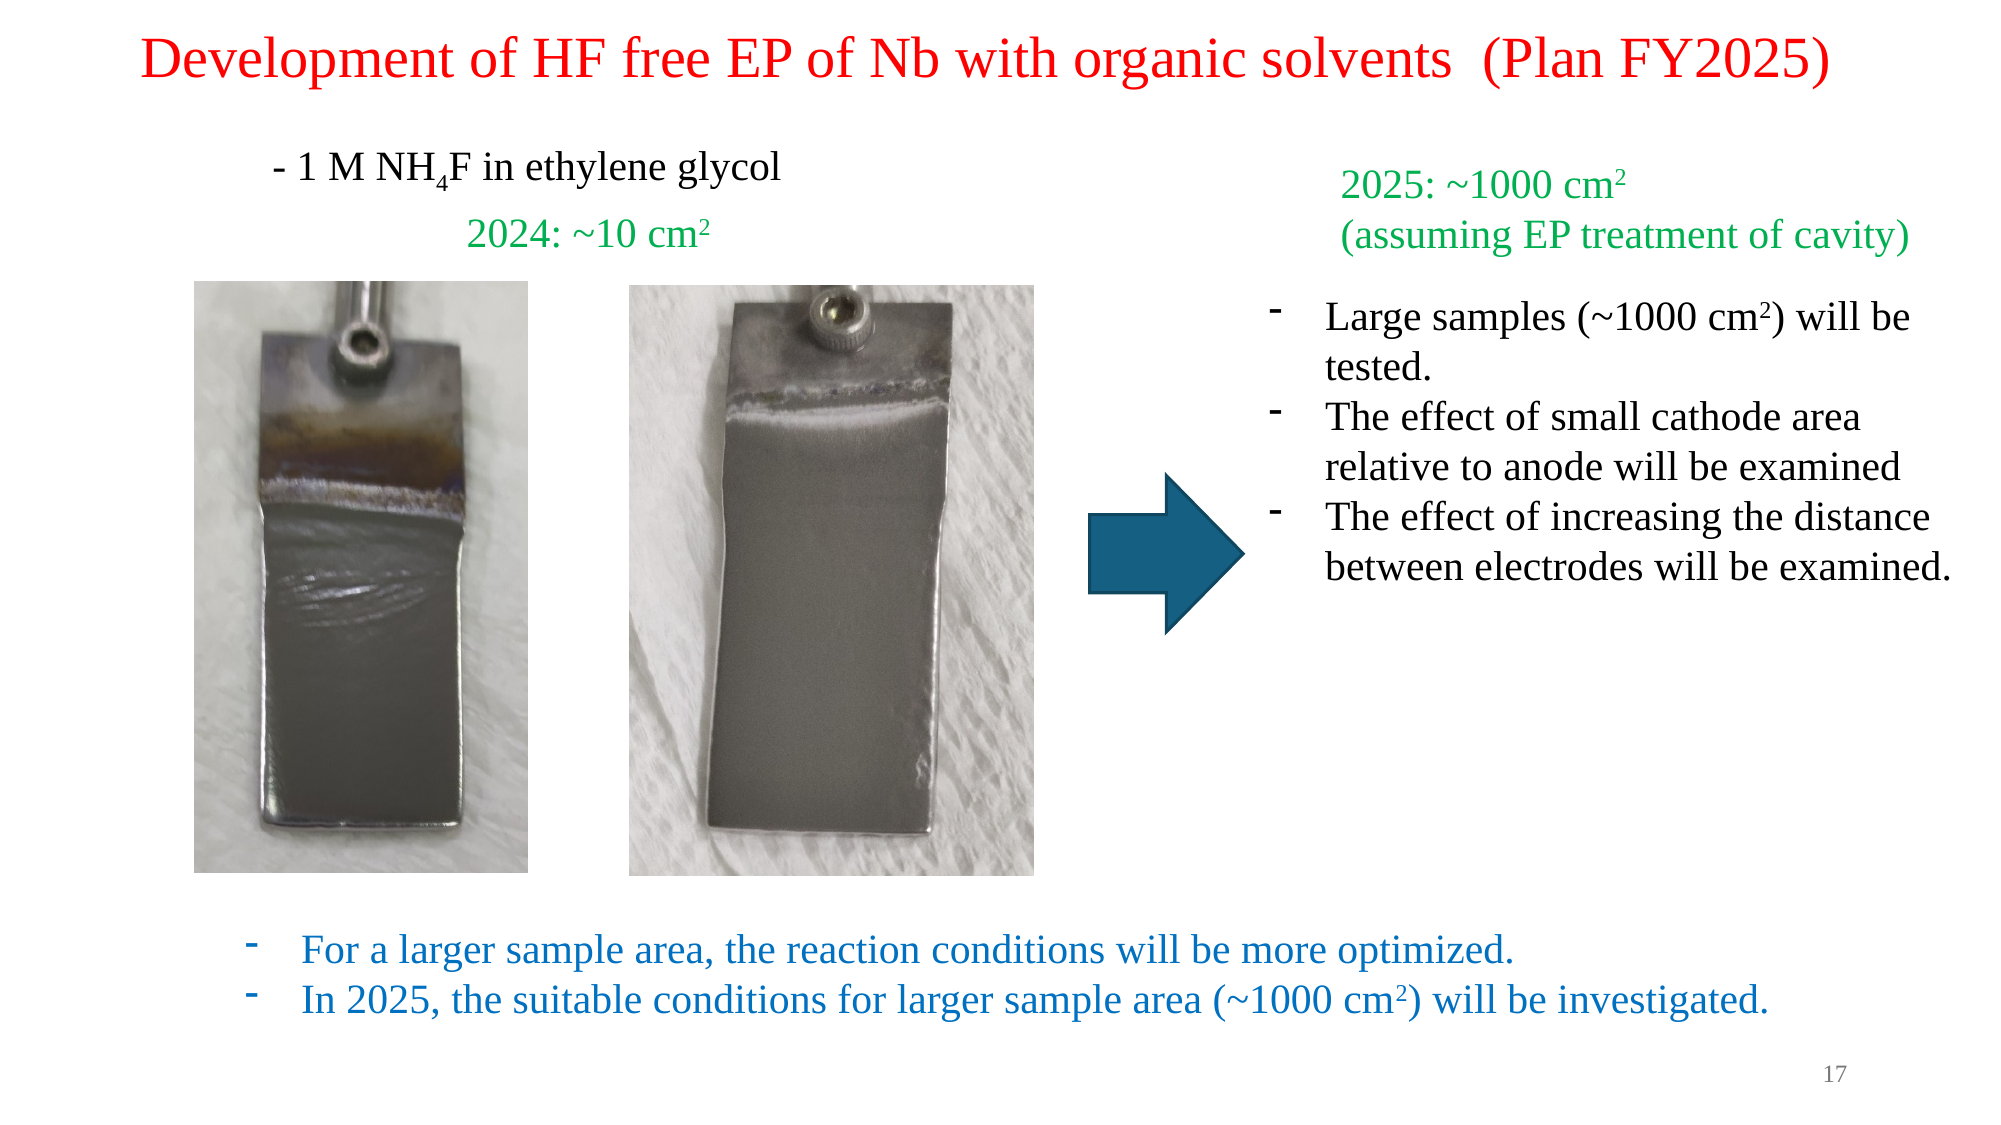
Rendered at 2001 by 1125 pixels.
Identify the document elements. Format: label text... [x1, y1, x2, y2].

text_box Development of HF free EP of Nb with organic solvents (Plan FY2025) [125, 11, 2000, 97]
text_box [1088, 471, 1246, 636]
text_box Large samples (~1000 cm2) will be tested. The effect of small cathode area relative to anode will be examined The effect of increasing the distance between electrodes will be examined. [1254, 281, 2000, 647]
slide_number 17 [1412, 1042, 1863, 1103]
text_box 2025: ~1000 cm2 (assuming EP treatment of cavity) [1325, 149, 1926, 264]
picture [628, 284, 1034, 877]
text_box 2024: ~10 cm2 [451, 198, 726, 264]
text_box For a larger sample area, the reaction conditions will be more optimized. In 2025, the suitable conditions for larger sample area (~1000 cm2) will be investigated. [230, 914, 1834, 1030]
picture [193, 281, 528, 873]
text_box - 1 M NH4F in ethylene glycol [257, 131, 797, 204]
